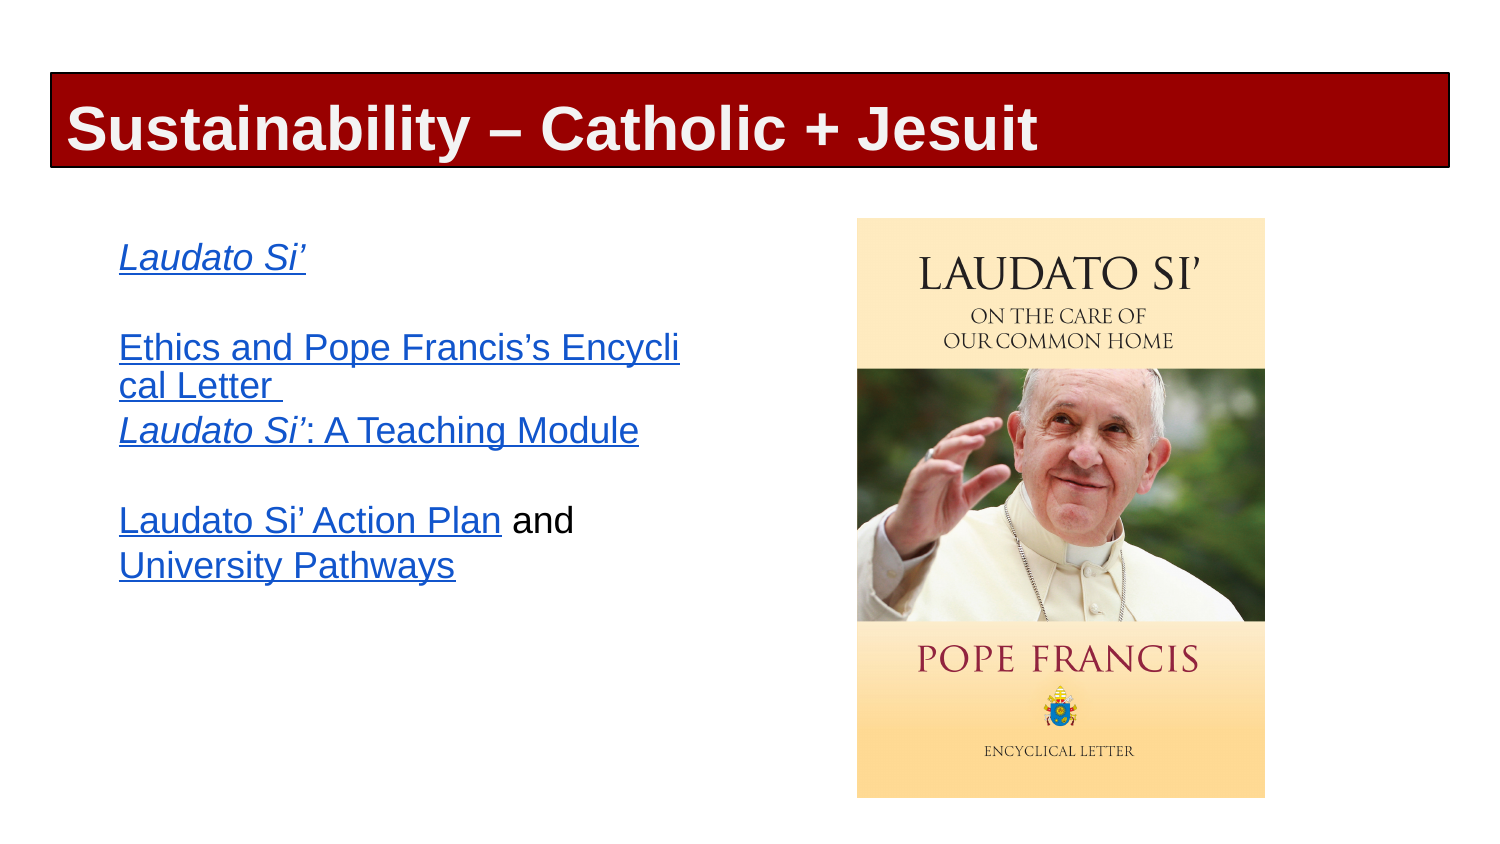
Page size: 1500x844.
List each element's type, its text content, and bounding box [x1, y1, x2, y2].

list Laudato Si’ Ethics and Pope Francis’s Encyclical Letter Laudato Si’: A Teaching Module Laudato Si’ Action Plan and University Pathways [103, 218, 704, 750]
picture [856, 217, 1265, 798]
text_box Sustainability – Catholic + Jesuit [51, 72, 1449, 167]
